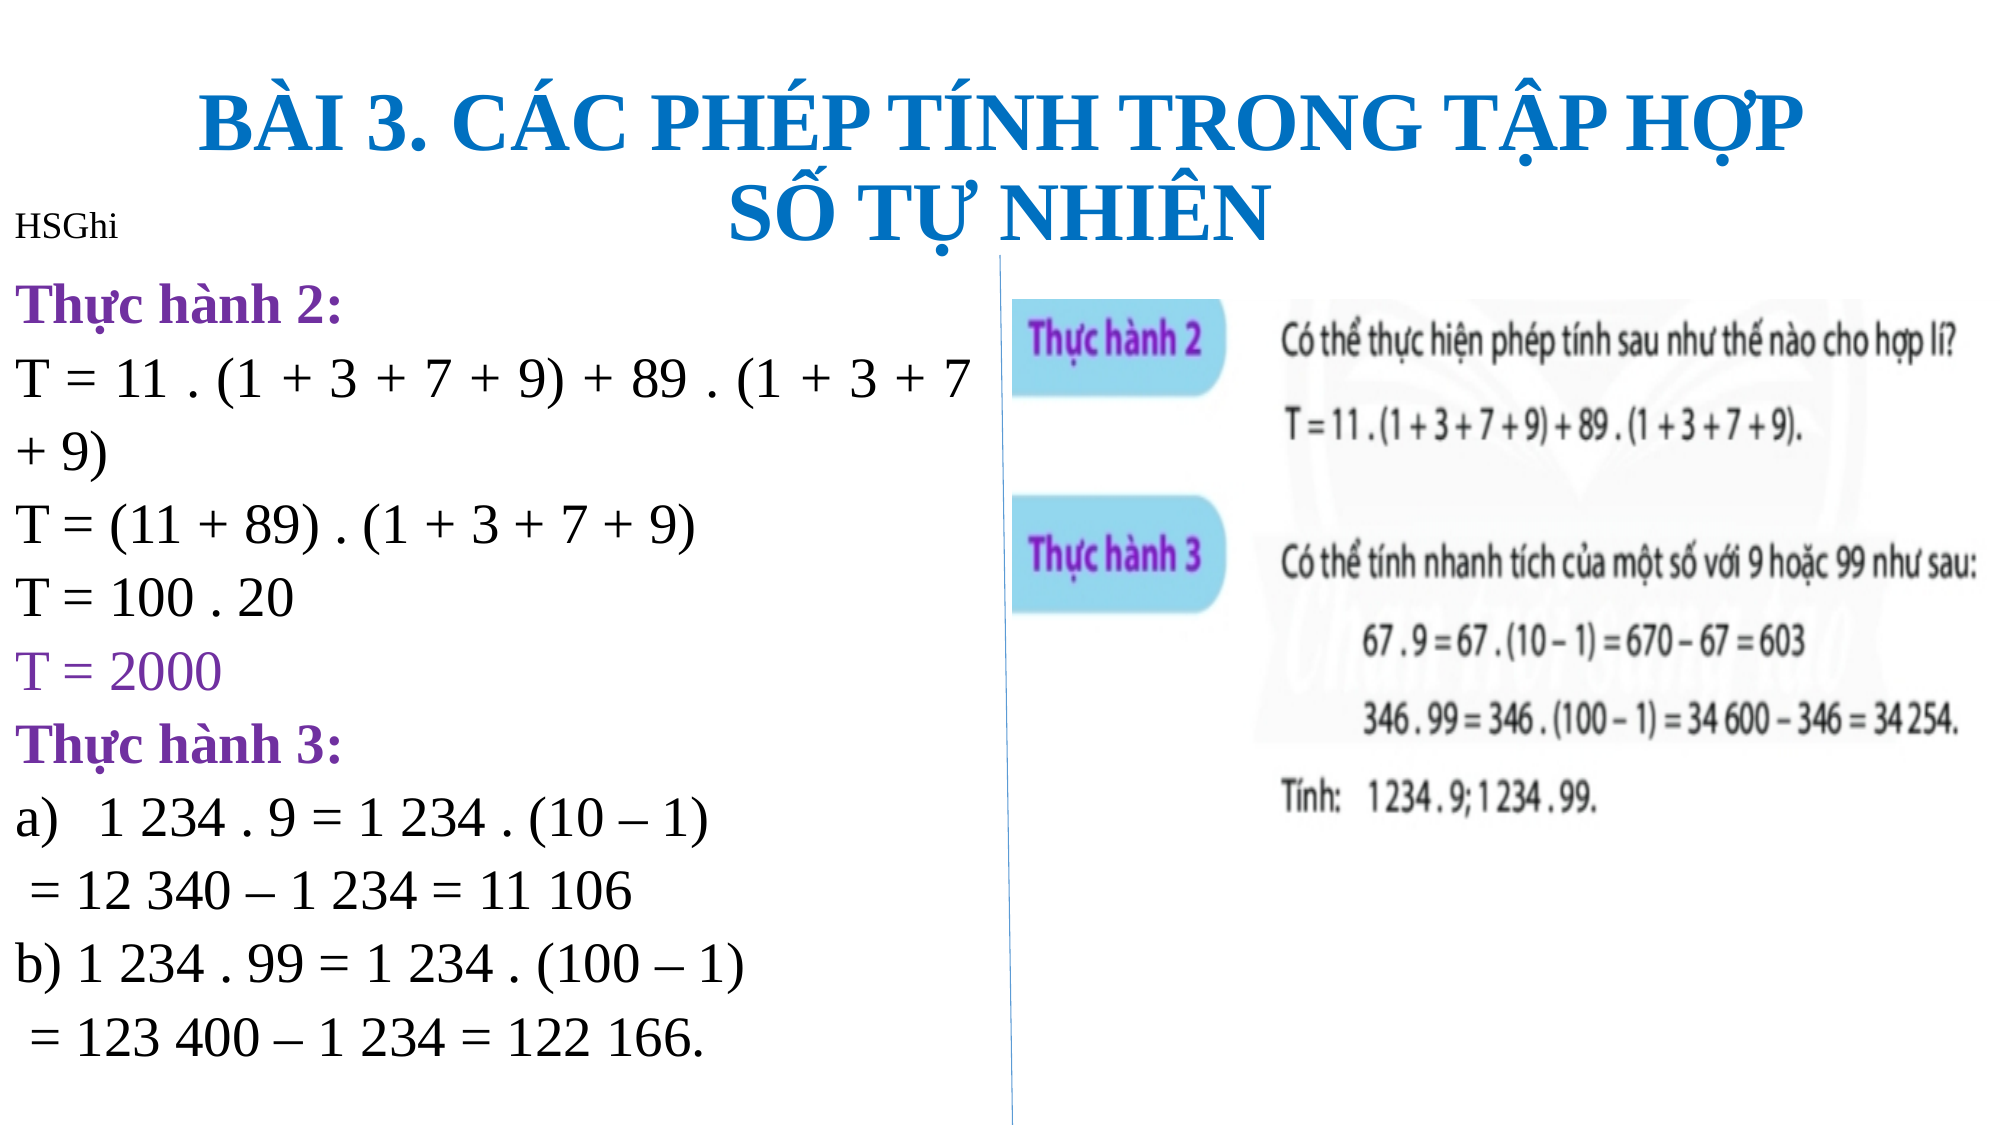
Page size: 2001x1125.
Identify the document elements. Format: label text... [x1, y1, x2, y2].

title BÀI 3. CÁC PHÉP TÍNH TRONG TẬP HỢP SỐ TỰ NHIÊN [137, 59, 1863, 278]
list Thực hành 2: T = 11 . (1 + 3 + 7 + 9) + 89 . (1 + 3 + 7 + 9) T = (11 + 89) . (1 + 3 + 7 + 9) T = 100 . 20 T = 2000 Thực hành 3: 1 234 . 9 = 1 234 . (10 – 1) = 12 340 – 1 234 = 11 106 b) 1 234 . 99 = 1 234 . (100 – 1) = 123 400 – 1 234 = 122 166. [0, 254, 988, 1080]
text_box HSGhi [0, 193, 134, 254]
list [1013, 299, 2000, 834]
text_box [999, 254, 1013, 1125]
